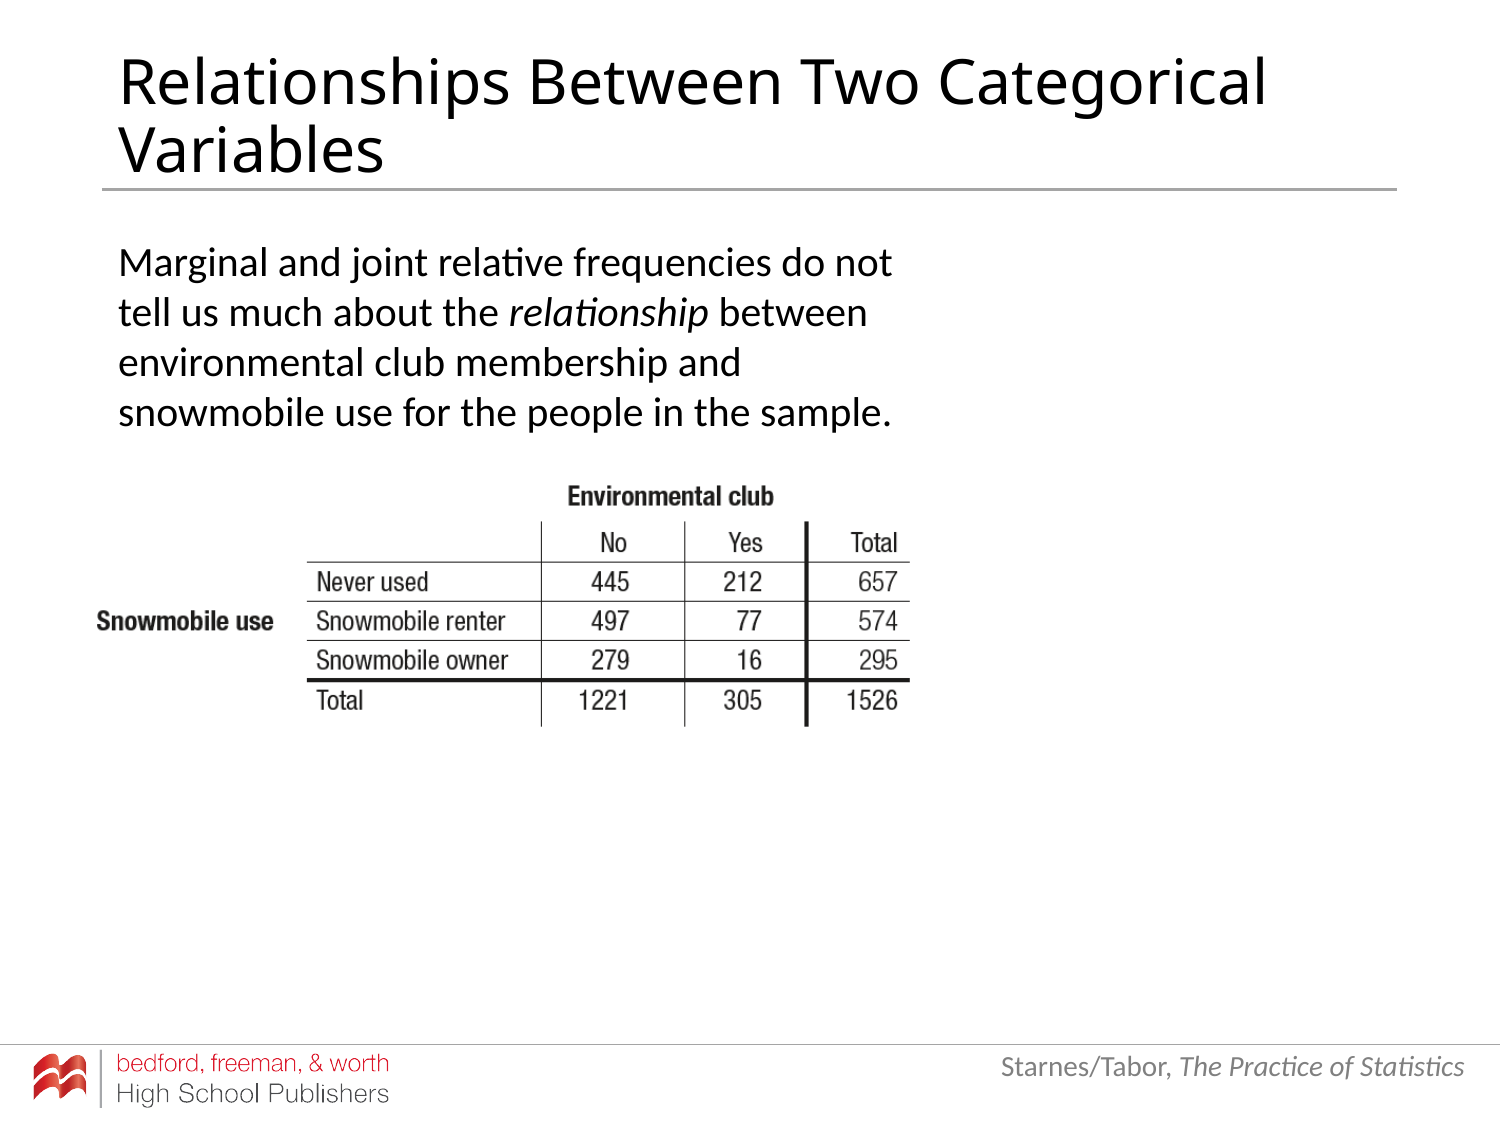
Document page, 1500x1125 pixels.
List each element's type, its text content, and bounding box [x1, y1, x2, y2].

picture [30, 1046, 392, 1111]
picture [94, 477, 913, 732]
title Relationships Between Two Categorical Variables [103, 59, 1397, 178]
list Marginal and joint relative frequencies do not tell us much about the relationship between environmental club membership and snowmobile use for the people in the sample. [103, 227, 913, 445]
